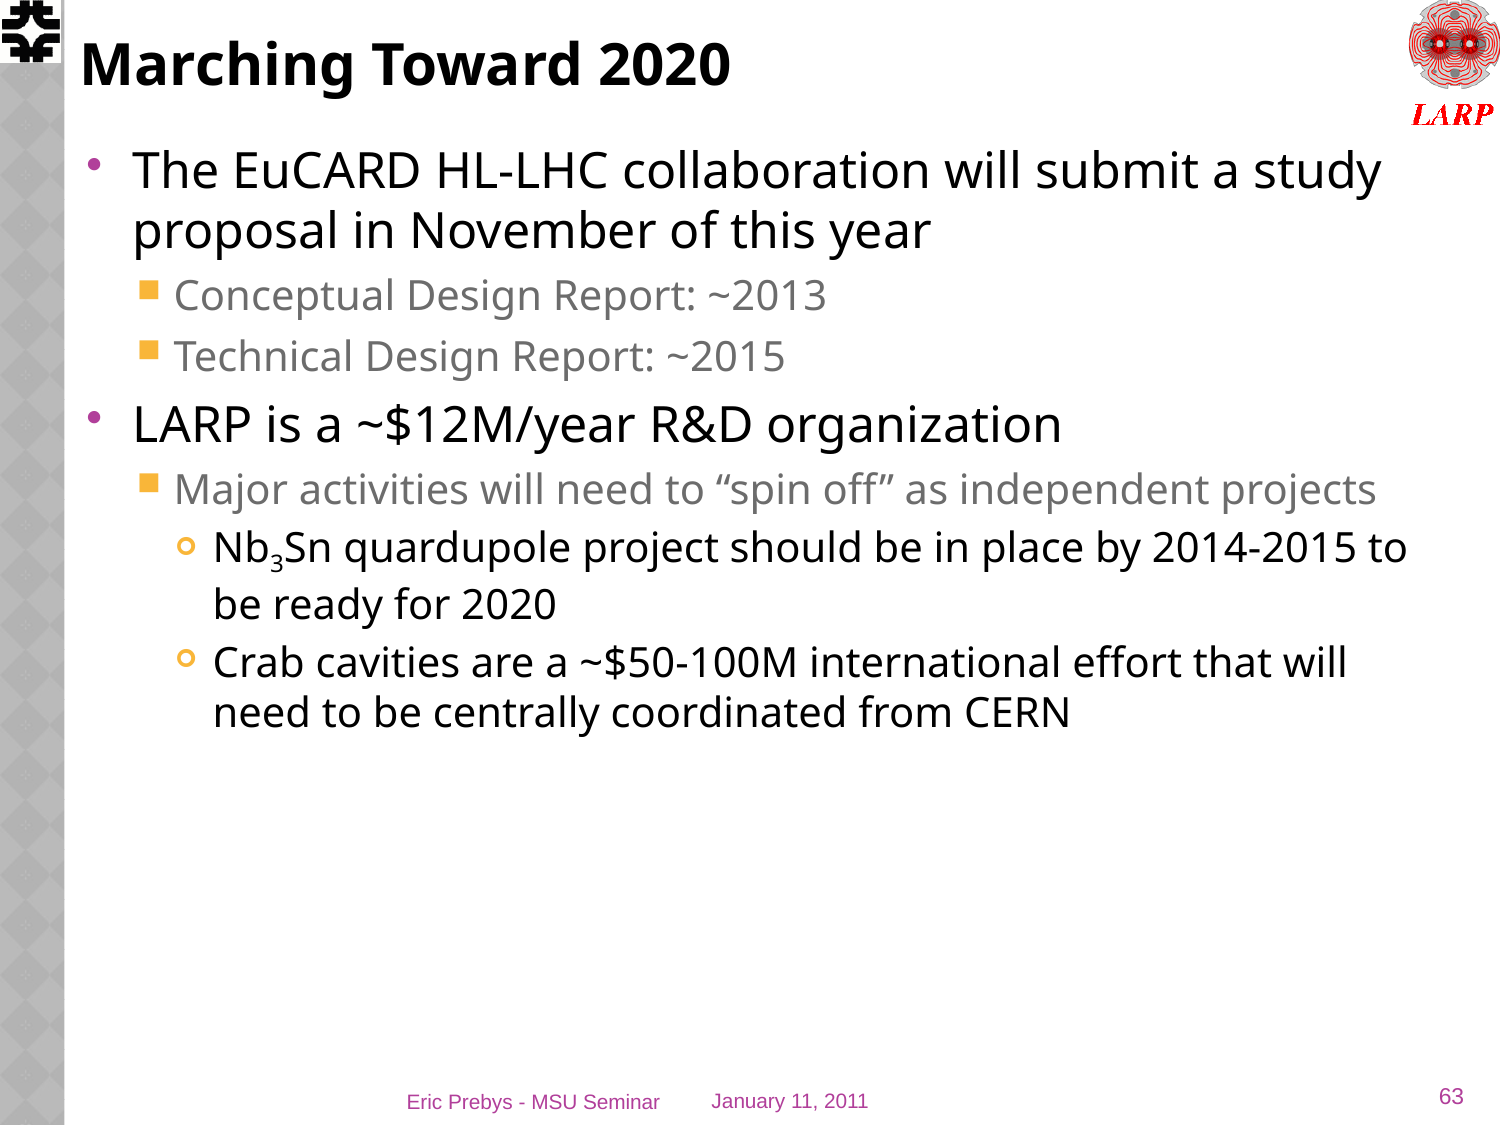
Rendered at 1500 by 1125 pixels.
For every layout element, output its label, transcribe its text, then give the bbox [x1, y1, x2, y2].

footer Eric Prebys - MSU Seminar [75, 1075, 675, 1114]
picture [0, 0, 61, 63]
picture [1406, 0, 1500, 125]
table_cell Gauss [0, 0, 65, 1125]
title Marching Toward 2020 [72, 24, 1428, 98]
list The EuCARD HL-LHC collaboration will submit a study proposal in November of this year Conceptual Design Report: ~2013 Technical Design Report: ~2015 LARP is a ~$12M/year R&D organization Major activities will need to “spin off” as independent projects Nb3Sn quardupole project should be in place by 2014-2015 to be ready for 2020 Crab cavities are a ~$50-100M international effort that will need to be centrally coordinated from CERN [72, 131, 1444, 1063]
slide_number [696, 1075, 1025, 1114]
slide_number 63 [1367, 1071, 1465, 1110]
